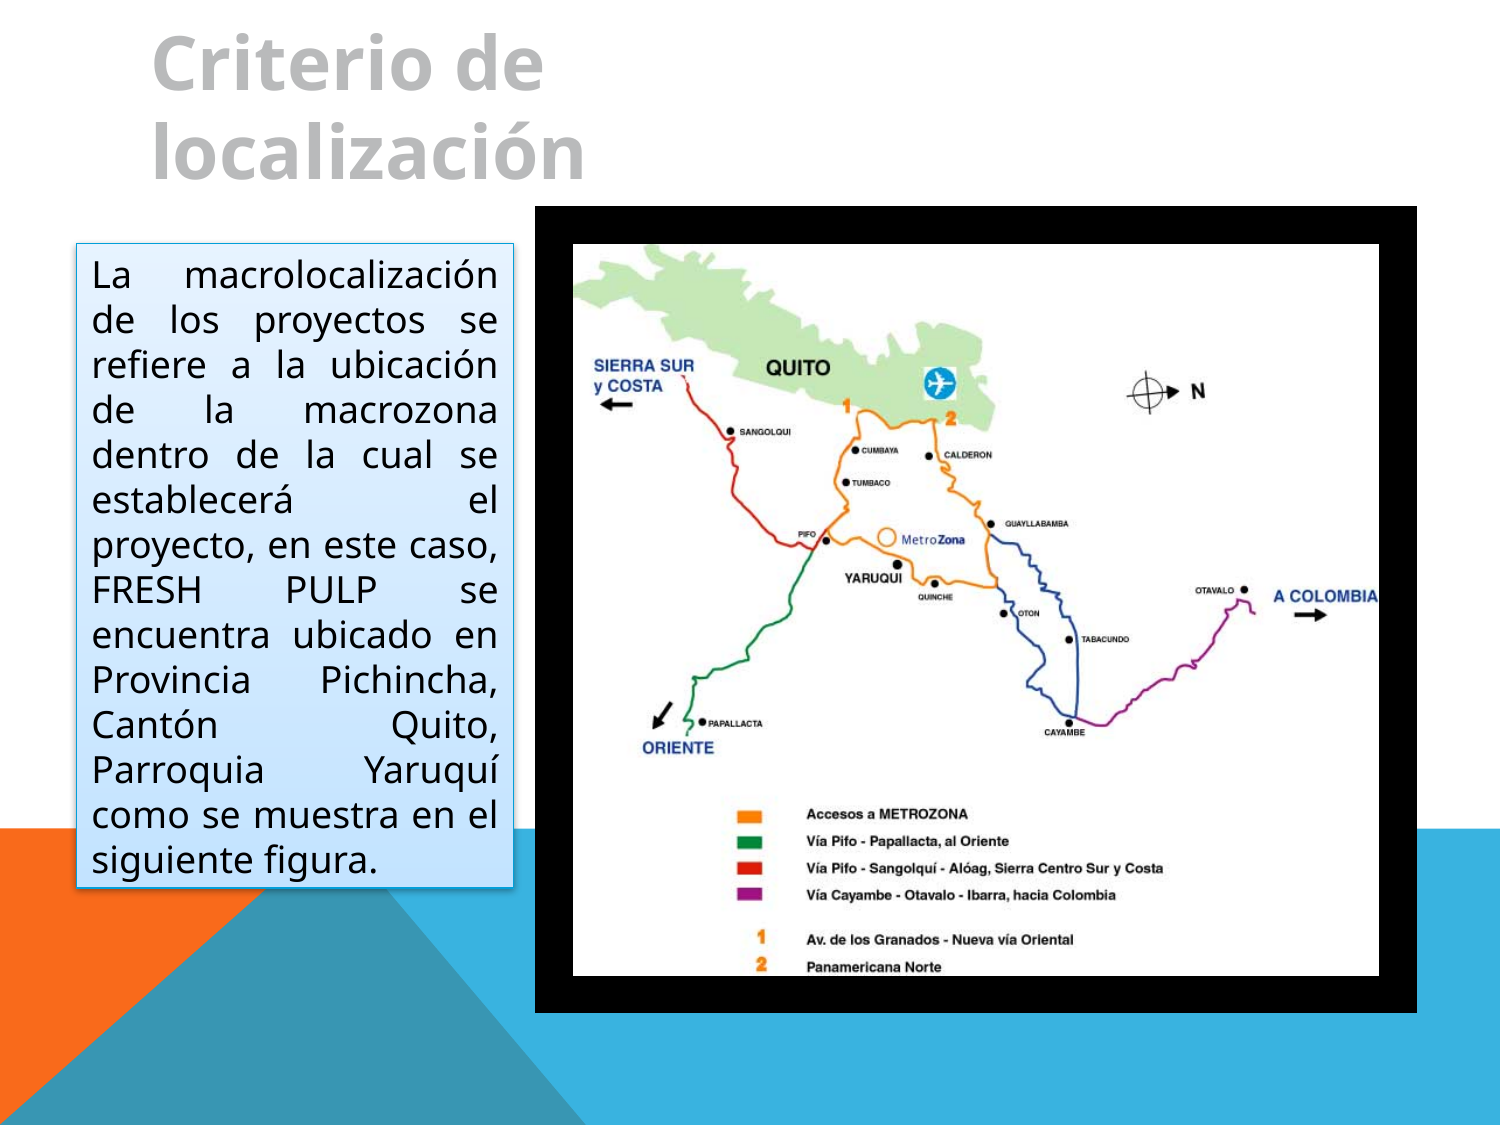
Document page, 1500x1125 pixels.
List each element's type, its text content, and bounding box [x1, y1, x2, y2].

text_box La macrolocalización de los proyectos se refiere a la ubicación de la macrozona dentro de la cual se establecerá el proyecto, en este caso, FRESH PULP se encuentra ubicado en Provincia Pichincha, Cantón Quito, Parroquia Yaruquí como se muestra en el siguiente figura. [76, 243, 514, 889]
picture [572, 243, 1380, 977]
title Criterio de localización [135, 60, 976, 150]
